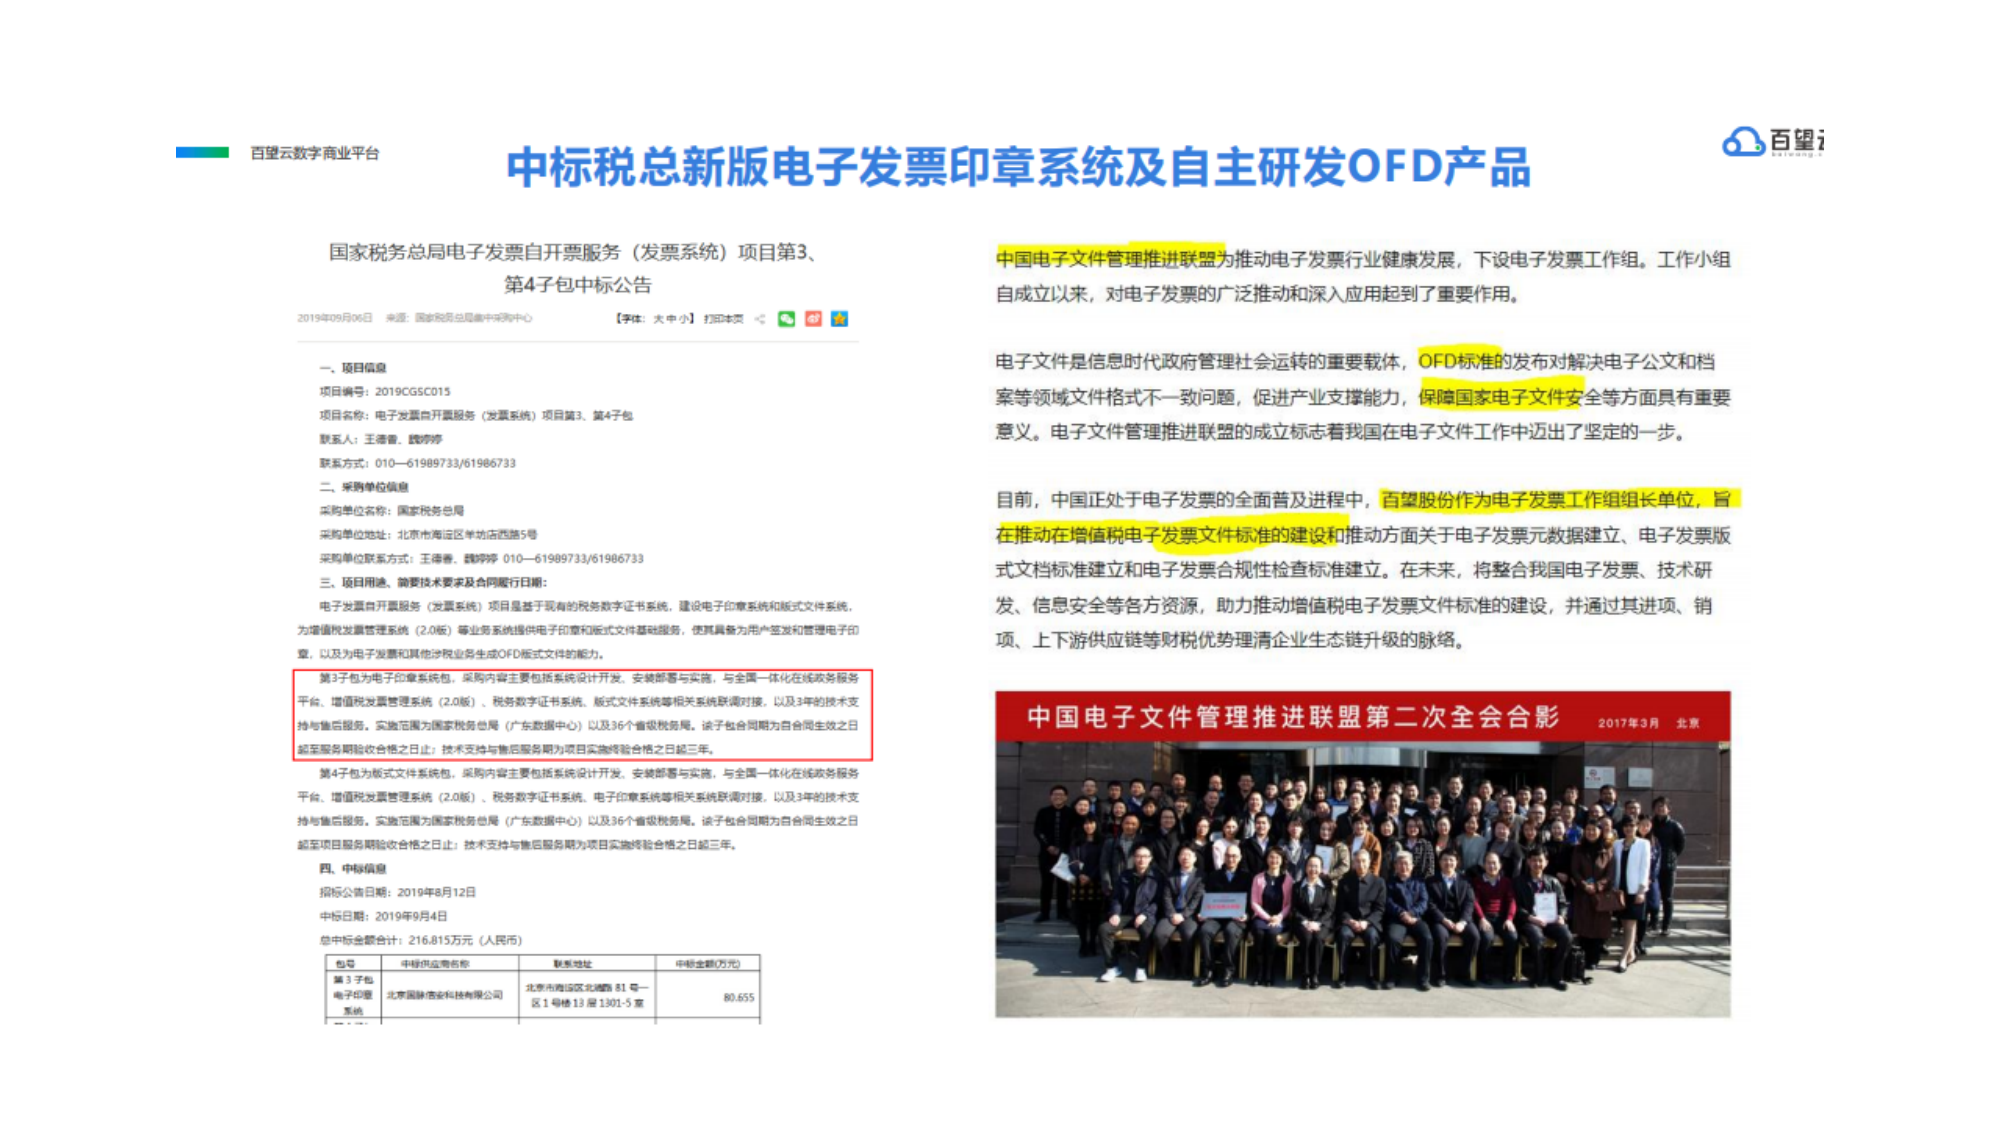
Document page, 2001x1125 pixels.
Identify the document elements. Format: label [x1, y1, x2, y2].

picture [176, 94, 1824, 1031]
